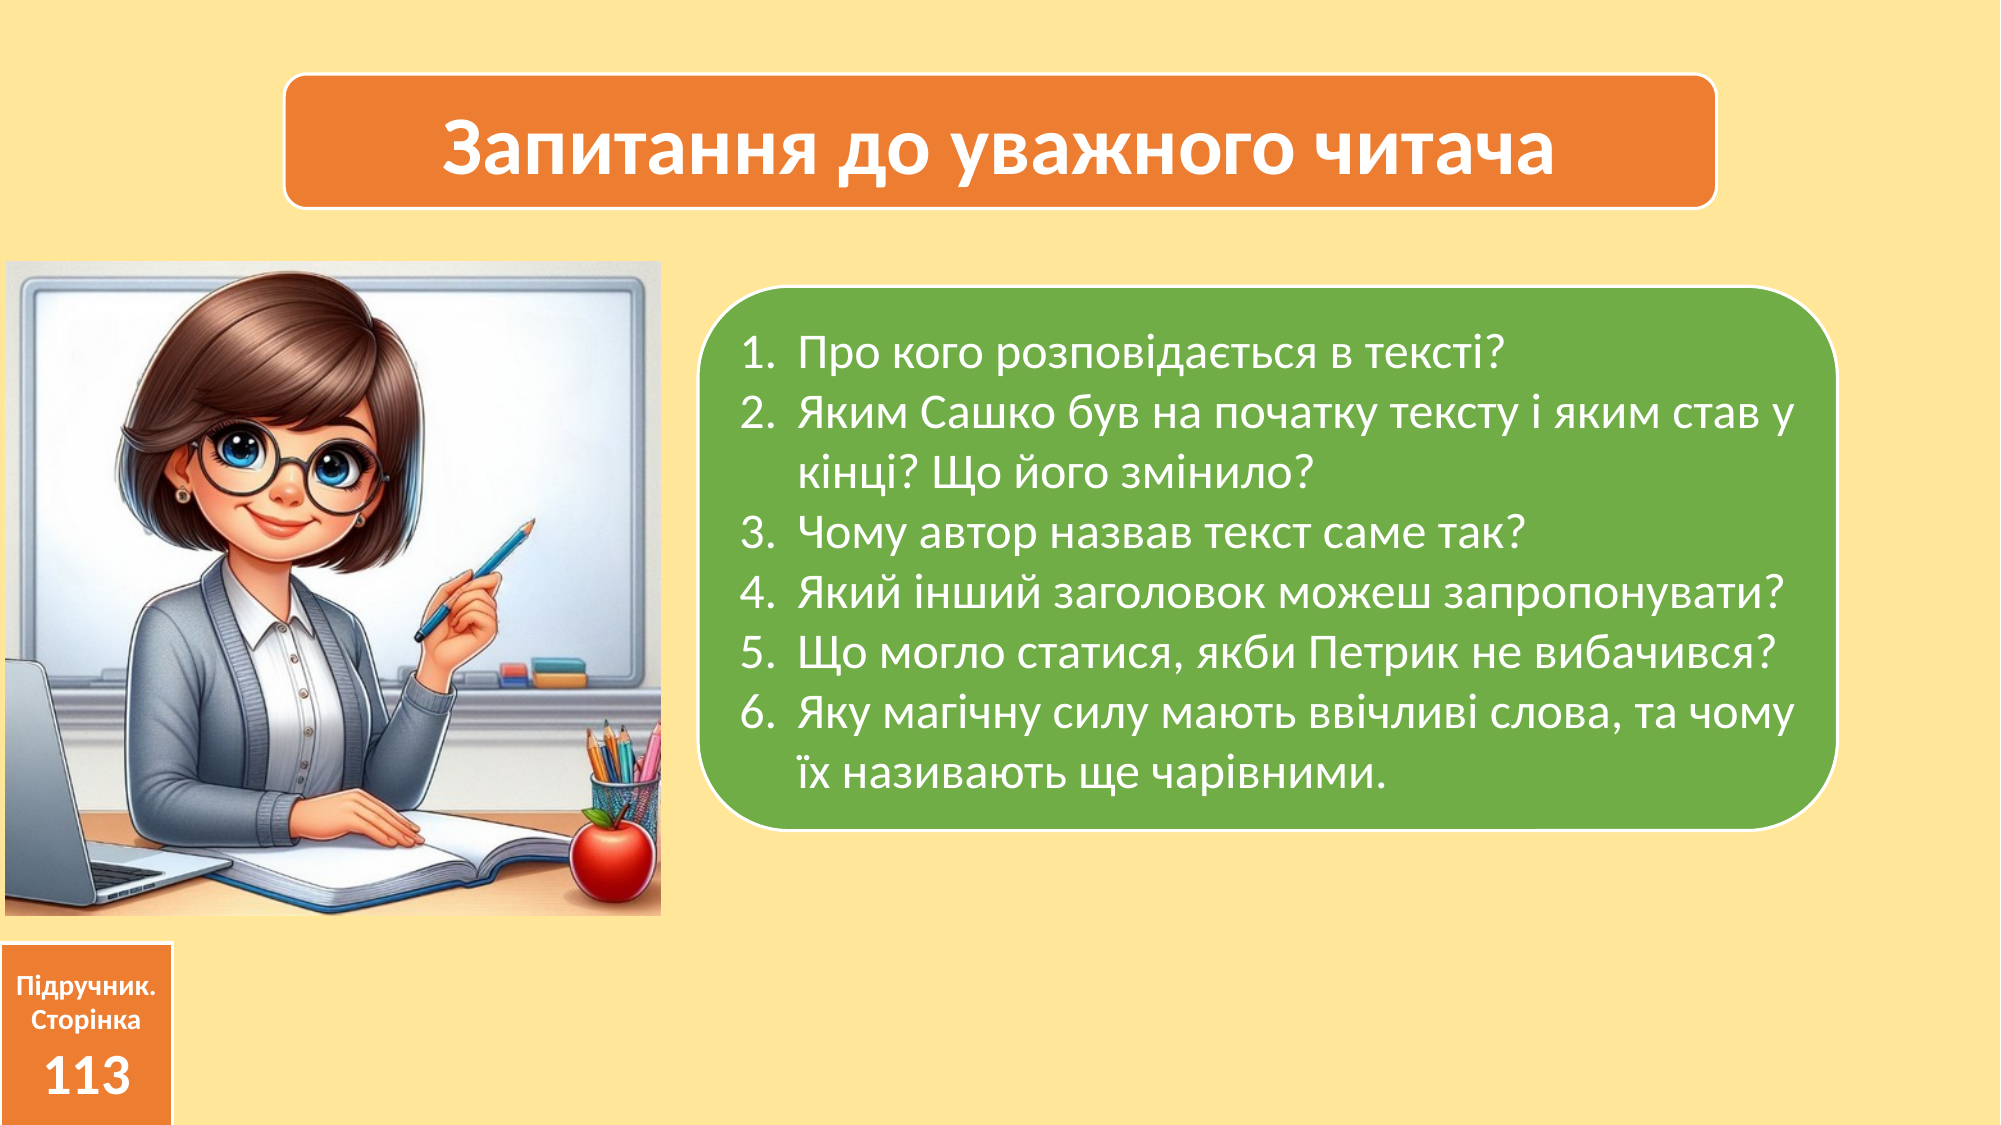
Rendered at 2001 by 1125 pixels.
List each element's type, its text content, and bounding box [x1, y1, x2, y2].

text_box Підручник. Сторінка 113 [0, 941, 174, 1125]
text_box Запитання до уважного читача [282, 72, 1719, 211]
picture [5, 261, 661, 916]
text_box Про кого розповідається в тексті? Яким Сашко був на початку тексту і яким став у кінці? Що його змінило? Чому автор назвав текст саме так? Який інший заголовок можеш запропонувати? Що могло статися, якби Петрик не вибачився? Яку магічну силу мають ввічливі слова, та чому їх називають ще чарівними. [696, 284, 1840, 833]
